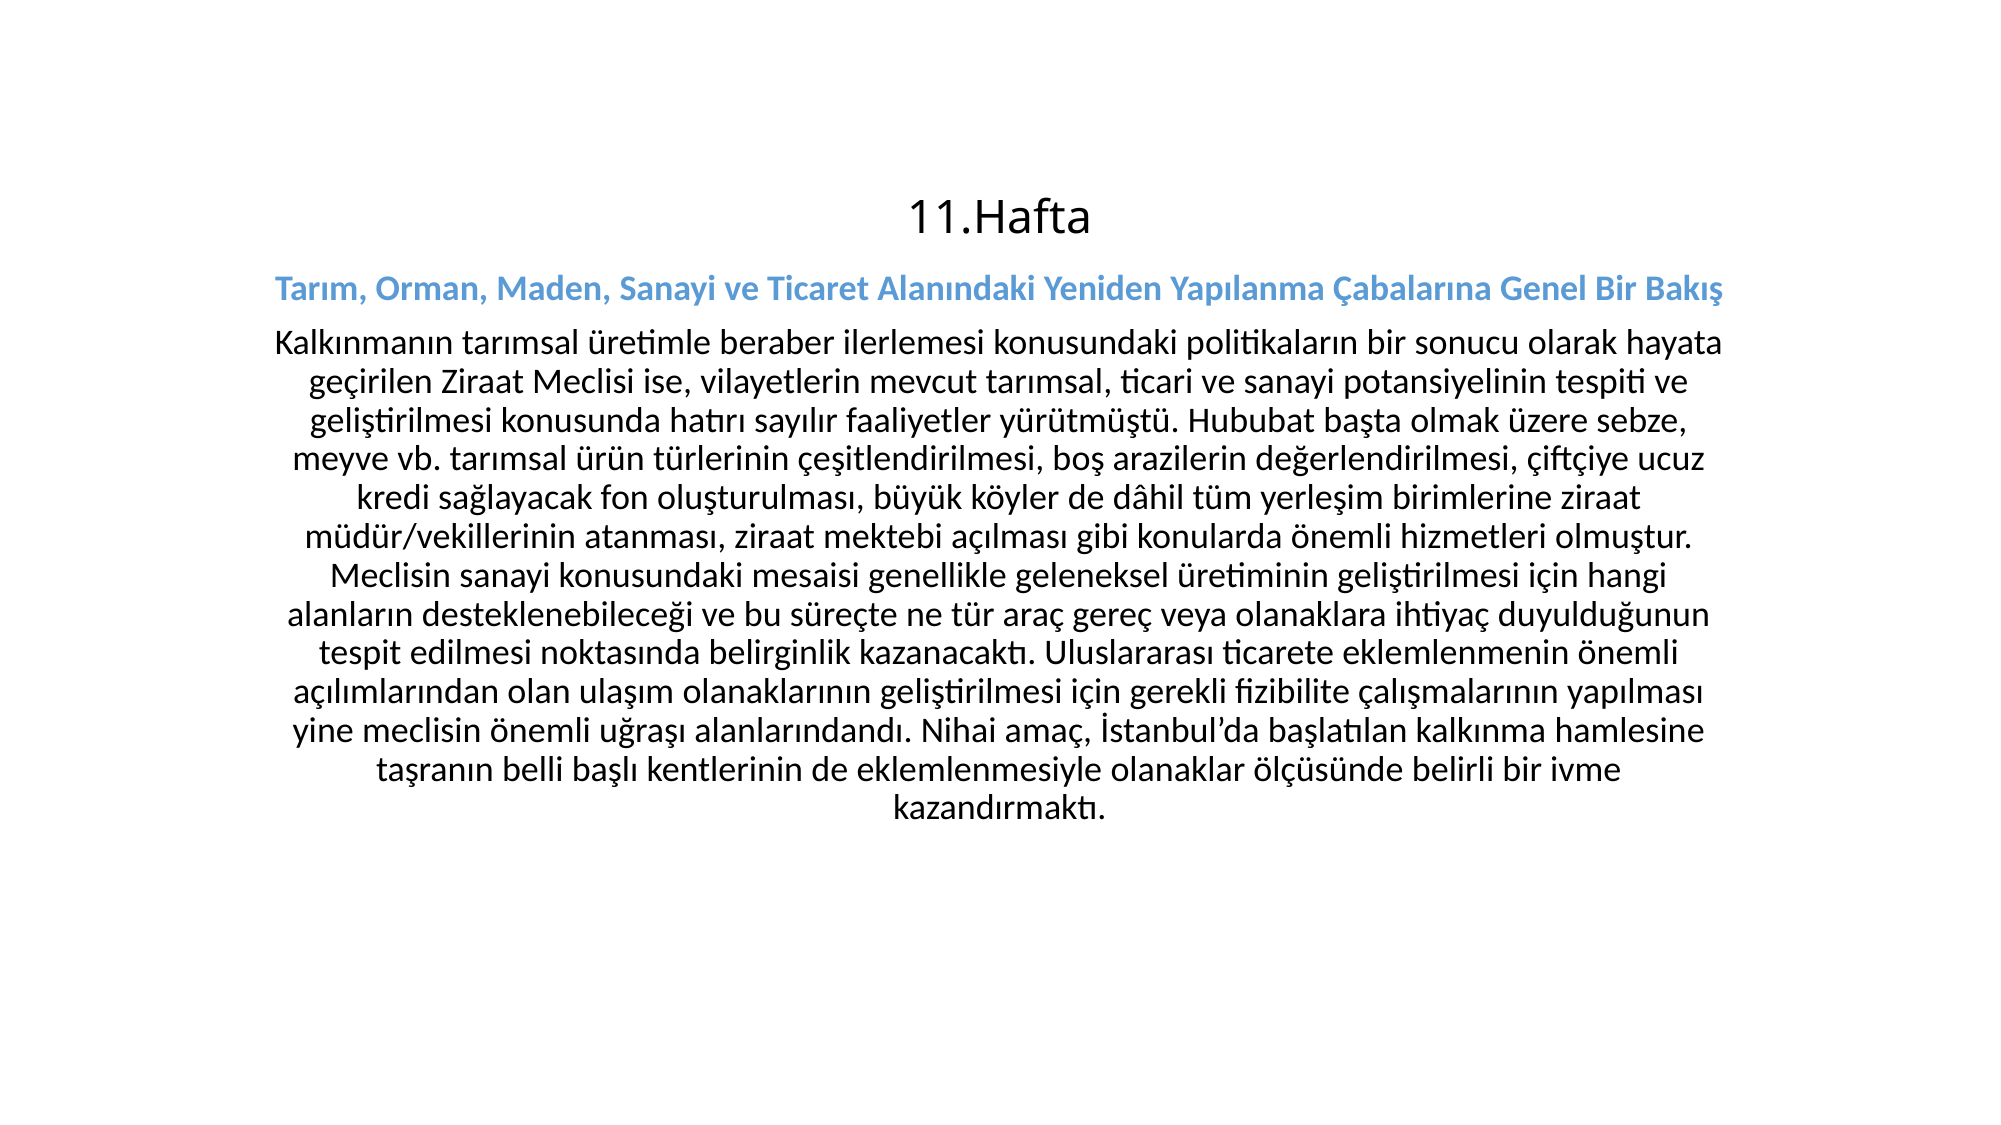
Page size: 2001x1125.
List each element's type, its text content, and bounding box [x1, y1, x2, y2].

subtitle Tarım, Orman, Maden, Sanayi ve Ticaret Alanındaki Yeniden Yapılanma Çabalarına Genel Bir Bakış Kalkınmanın tarımsal üretimle beraber ilerlemesi konusundaki politikaların bir sonucu olarak hayata geçirilen Ziraat Meclisi ise, vilayetlerin mevcut tarımsal, ticari ve sanayi potansiyelinin tespiti ve geliştirilmesi konusunda hatırı sayılır faaliyetler yürütmüştü. Hububat başta olmak üzere sebze, meyve vb. tarımsal ürün türlerinin çeşitlendirilmesi, boş arazilerin değerlendirilmesi, çiftçiye ucuz kredi sağlayacak fon oluşturulması, büyük köyler de dâhil tüm yerleşim birimlerine ziraat müdür/vekillerinin atanması, ziraat mektebi açılması gibi konularda önemli hizmetleri olmuştur. Meclisin sanayi konusundaki mesaisi genellikle geleneksel üretiminin geliştirilmesi için hangi alanların desteklenebileceği ve bu süreçte ne tür araç gereç veya olanaklara ihtiyaç duyulduğunun tespit edilmesi noktasında belirginlik kazanacaktı. Uluslararası ticarete eklemlenmenin önemli açılımlarından olan ulaşım olanaklarının geliştirilmesi için gerekli fizibilite çalışmalarının yapılması yine meclisin önemli uğraşı alanlarındandı. Nihai amaç, İstanbul’da başlatılan kalkınma hamlesine taşranın belli başlı kentlerinin de eklemlenmesiyle olanaklar ölçüsünde belirli bir ivme kazandırmaktı. [249, 262, 1750, 863]
title 11.Hafta [249, 184, 1750, 262]
